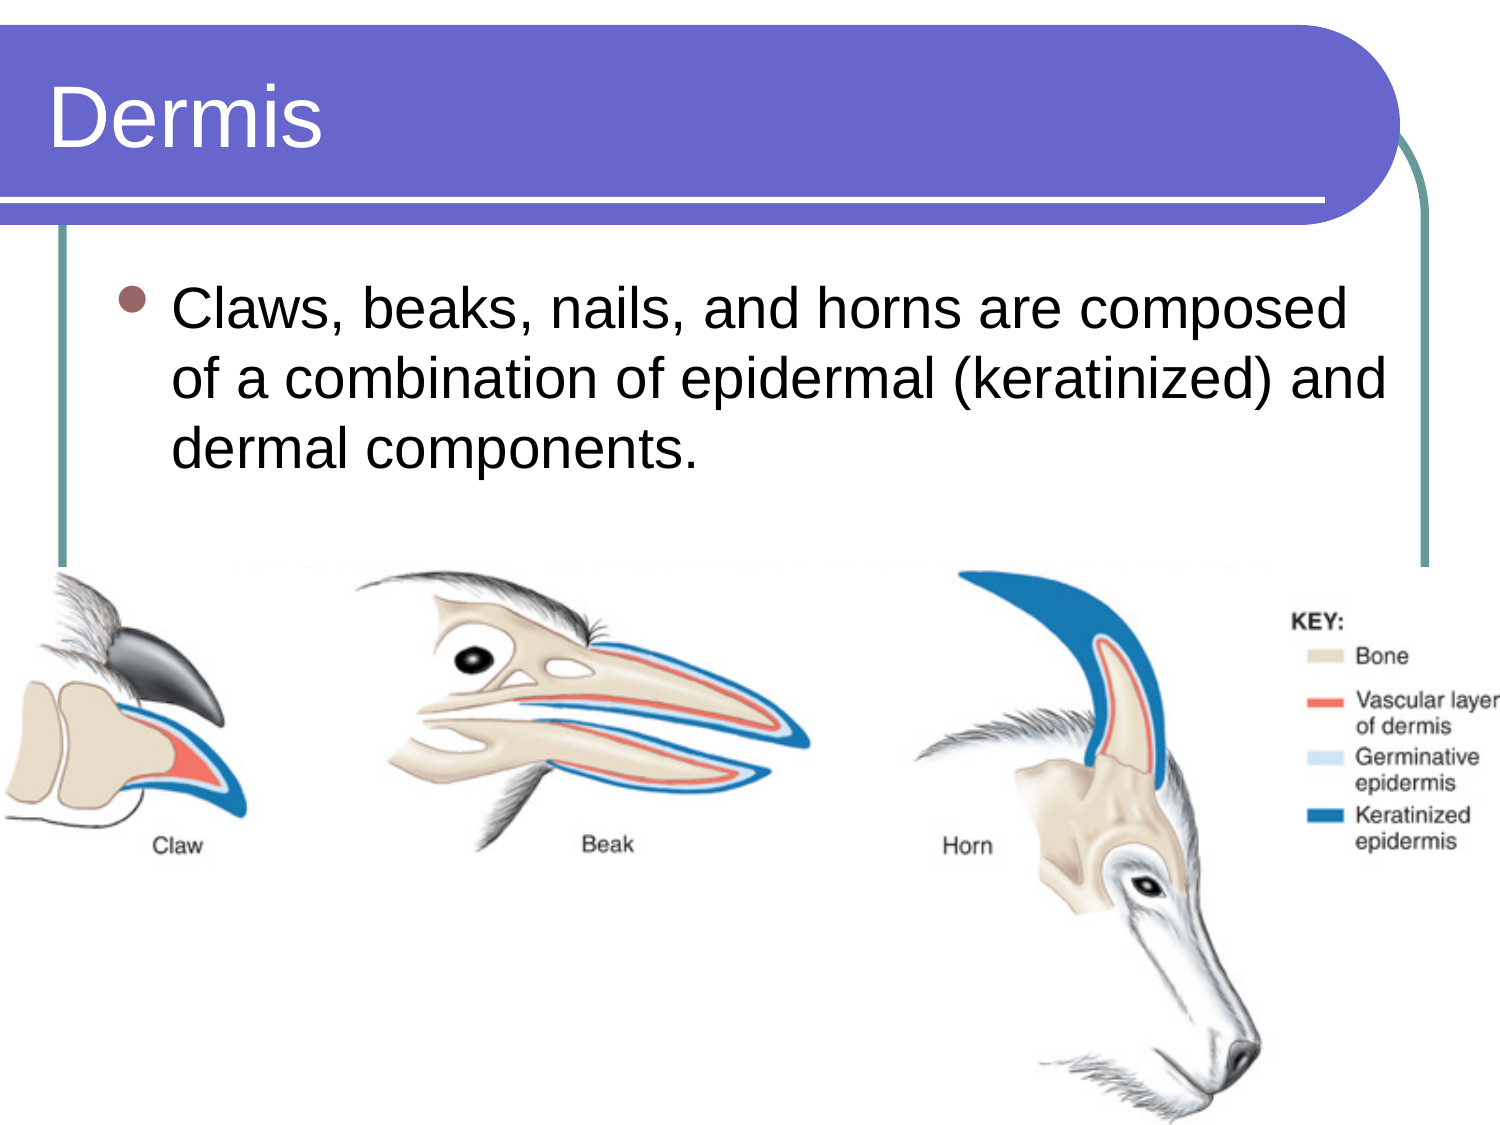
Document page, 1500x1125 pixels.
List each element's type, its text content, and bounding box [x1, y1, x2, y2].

picture [4, 567, 1500, 1125]
title Dermis [32, 37, 1347, 188]
list Claws, beaks, nails, and horns are composed of a combination of epidermal (keratinized) and dermal components. [99, 262, 1425, 566]
